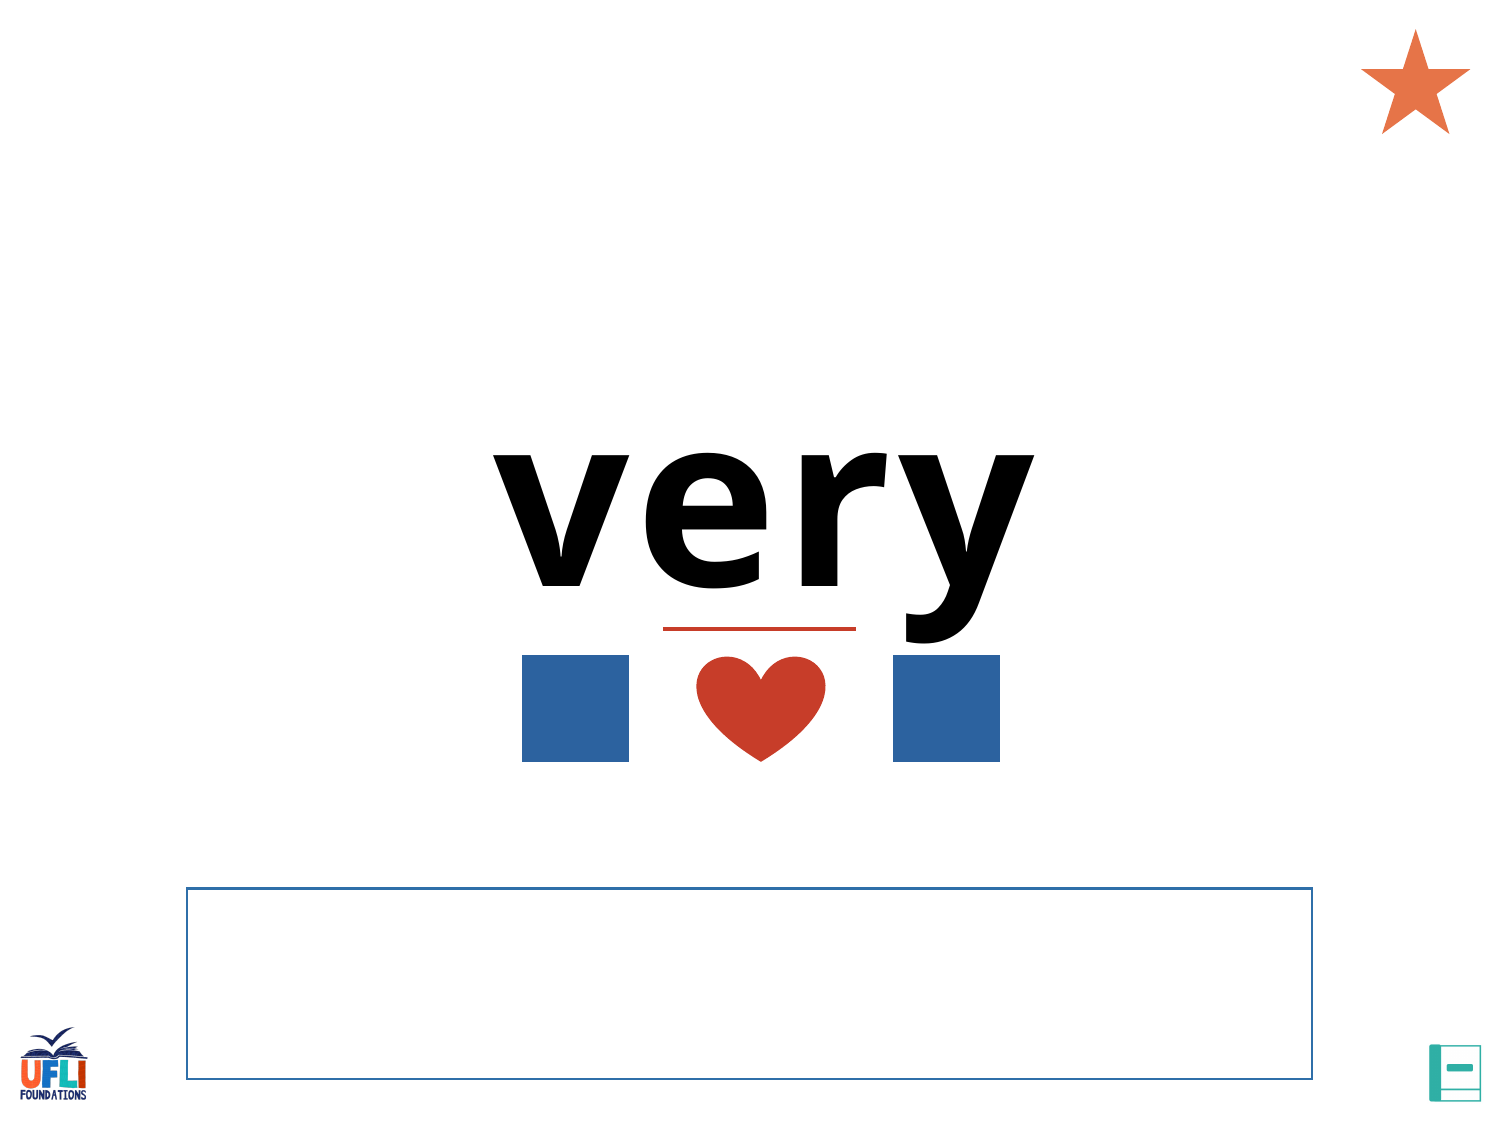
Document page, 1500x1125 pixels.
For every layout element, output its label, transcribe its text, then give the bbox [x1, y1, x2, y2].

text_box [696, 656, 826, 762]
picture [1427, 1043, 1484, 1104]
text_box [893, 655, 1000, 762]
text_box [522, 655, 629, 762]
text_box [186, 887, 1313, 1080]
text_box [1358, 25, 1474, 137]
picture [16, 1027, 90, 1103]
text_box very [13, 338, 1500, 642]
